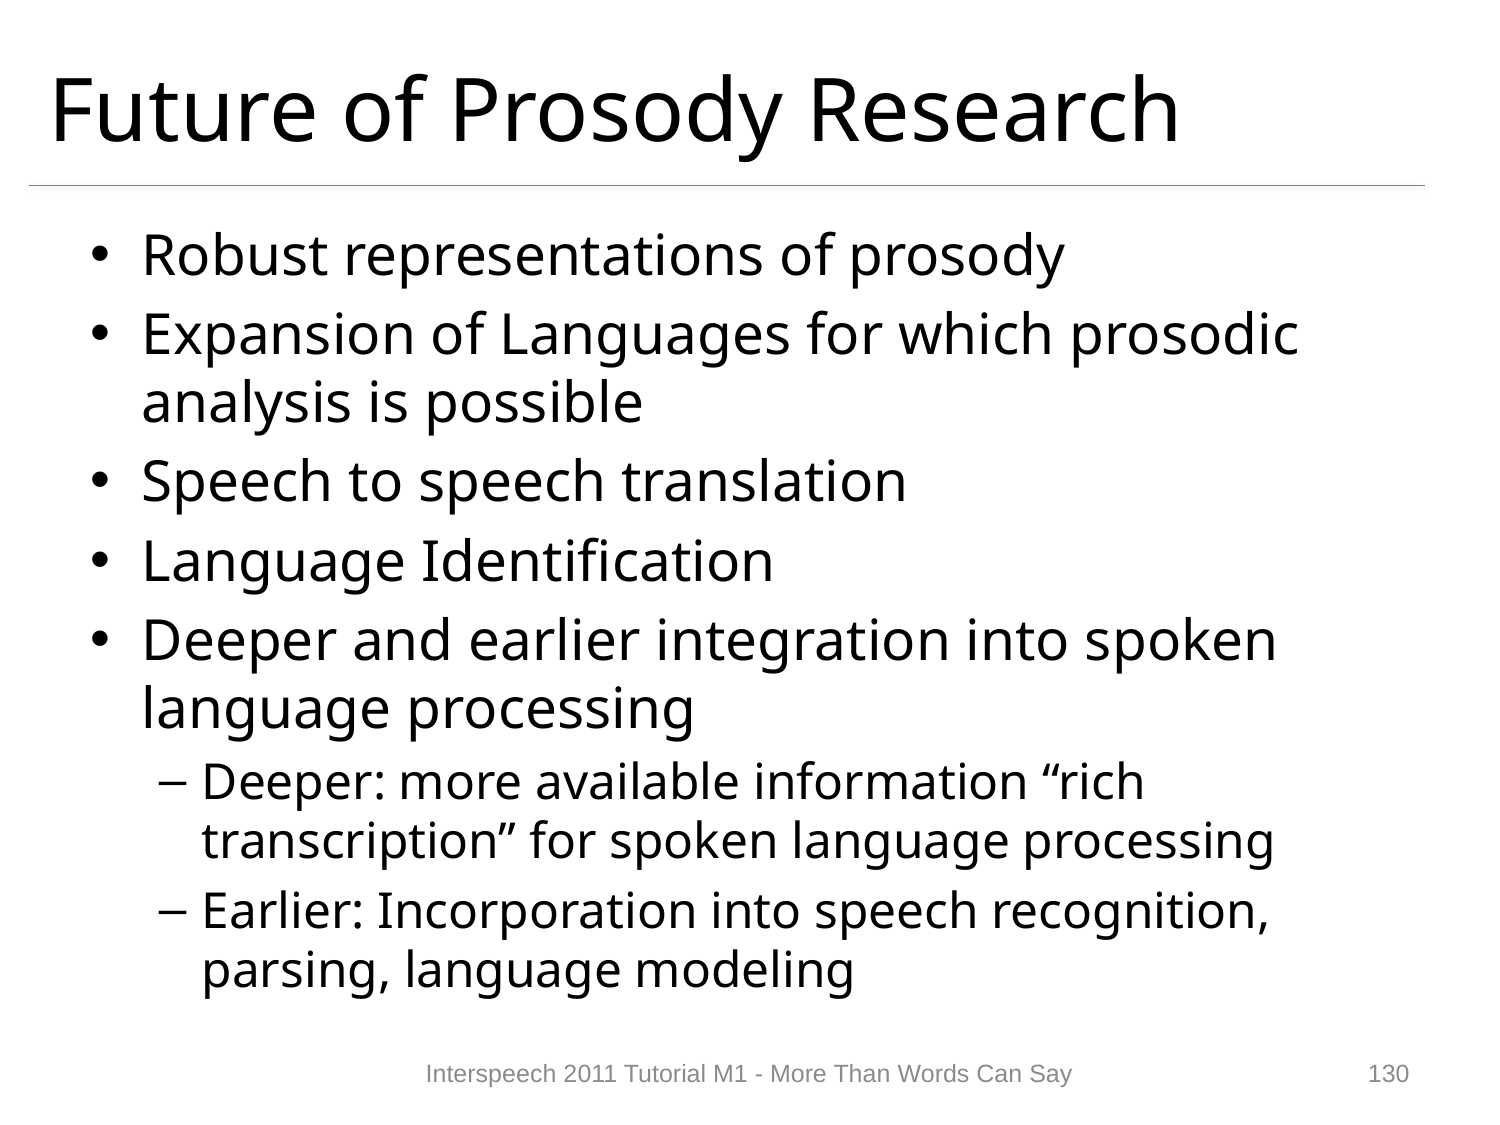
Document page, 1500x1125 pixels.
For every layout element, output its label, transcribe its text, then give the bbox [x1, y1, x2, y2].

title Future of Prosody Research [33, 45, 1425, 167]
list Robust representations of prosody Expansion of Languages for which prosodic analysis is possible Speech to speech translation Language Identification Deeper and earlier integration into spoken language processing Deeper: more available information “rich transcription” for spoken language processing Earlier: Incorporation into speech recognition, parsing, language modeling [75, 210, 1425, 1005]
footer Interspeech 2011 Tutorial M1 - More Than Words Can Say [369, 1042, 1130, 1103]
slide_number 129 [1130, 1042, 1425, 1103]
